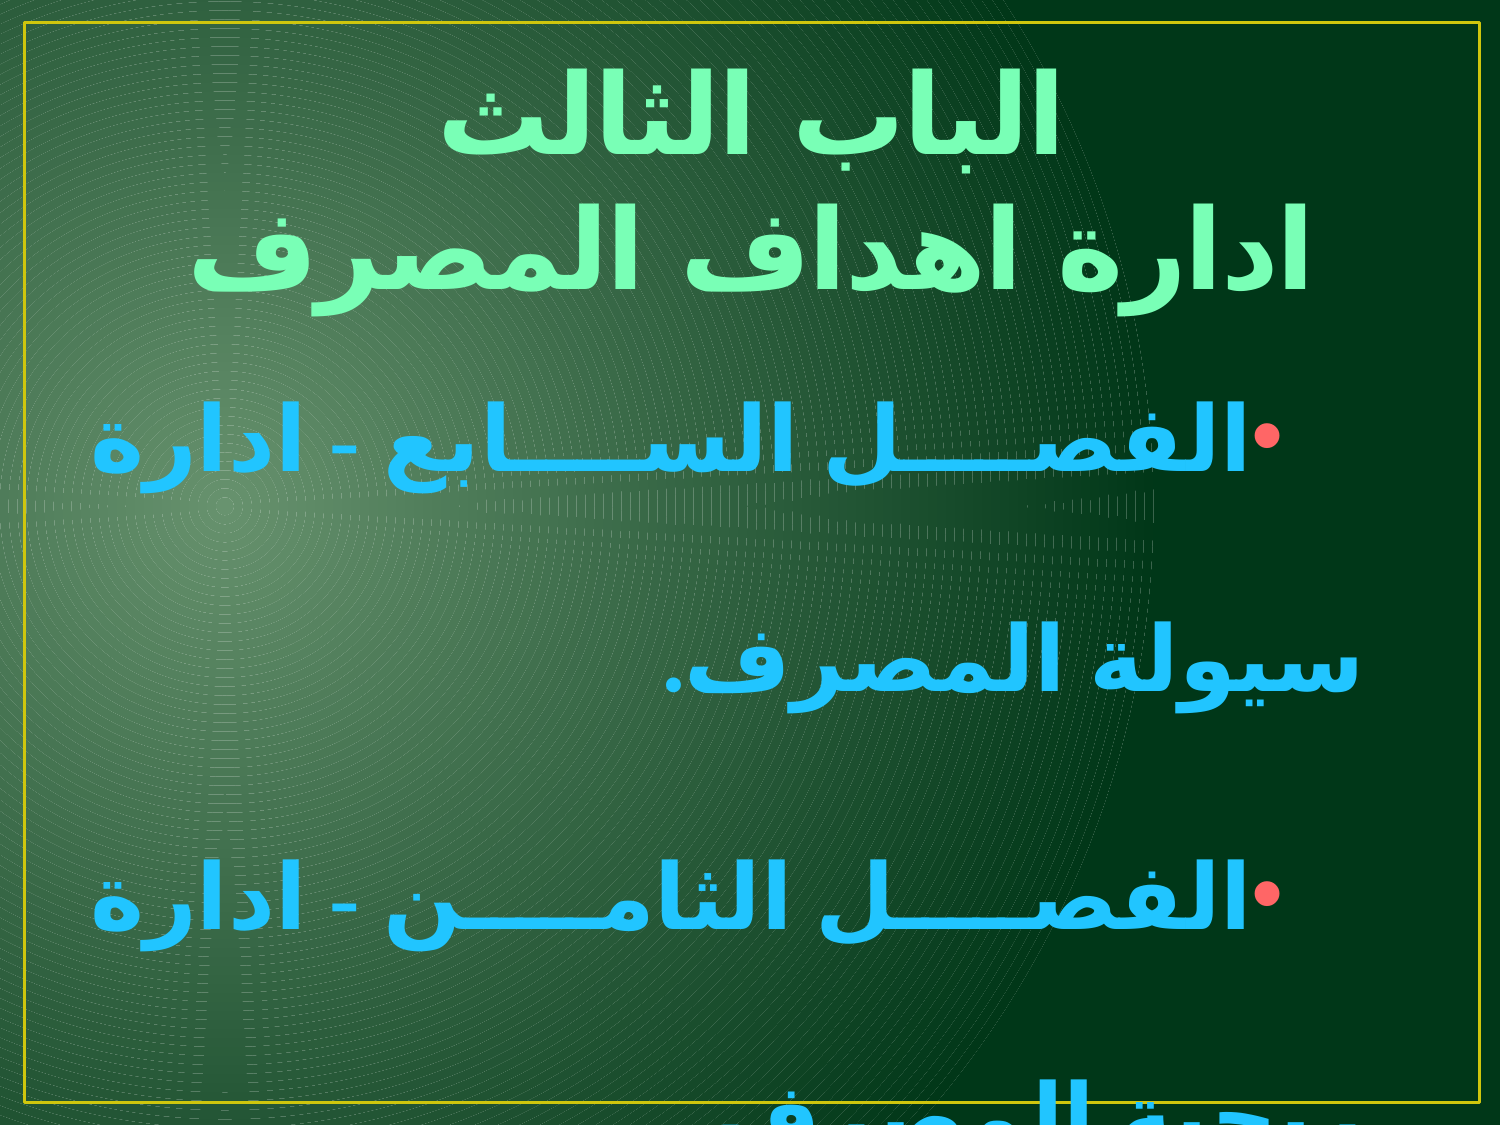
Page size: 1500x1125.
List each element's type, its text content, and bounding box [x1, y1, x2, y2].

list الفصل السابع - ادارة سيولة المصرف. الفصل الثامن - ادارة ربحية المصرف. لفصل التاسع - ادارة مخاطر المصرف [75, 262, 1425, 1005]
